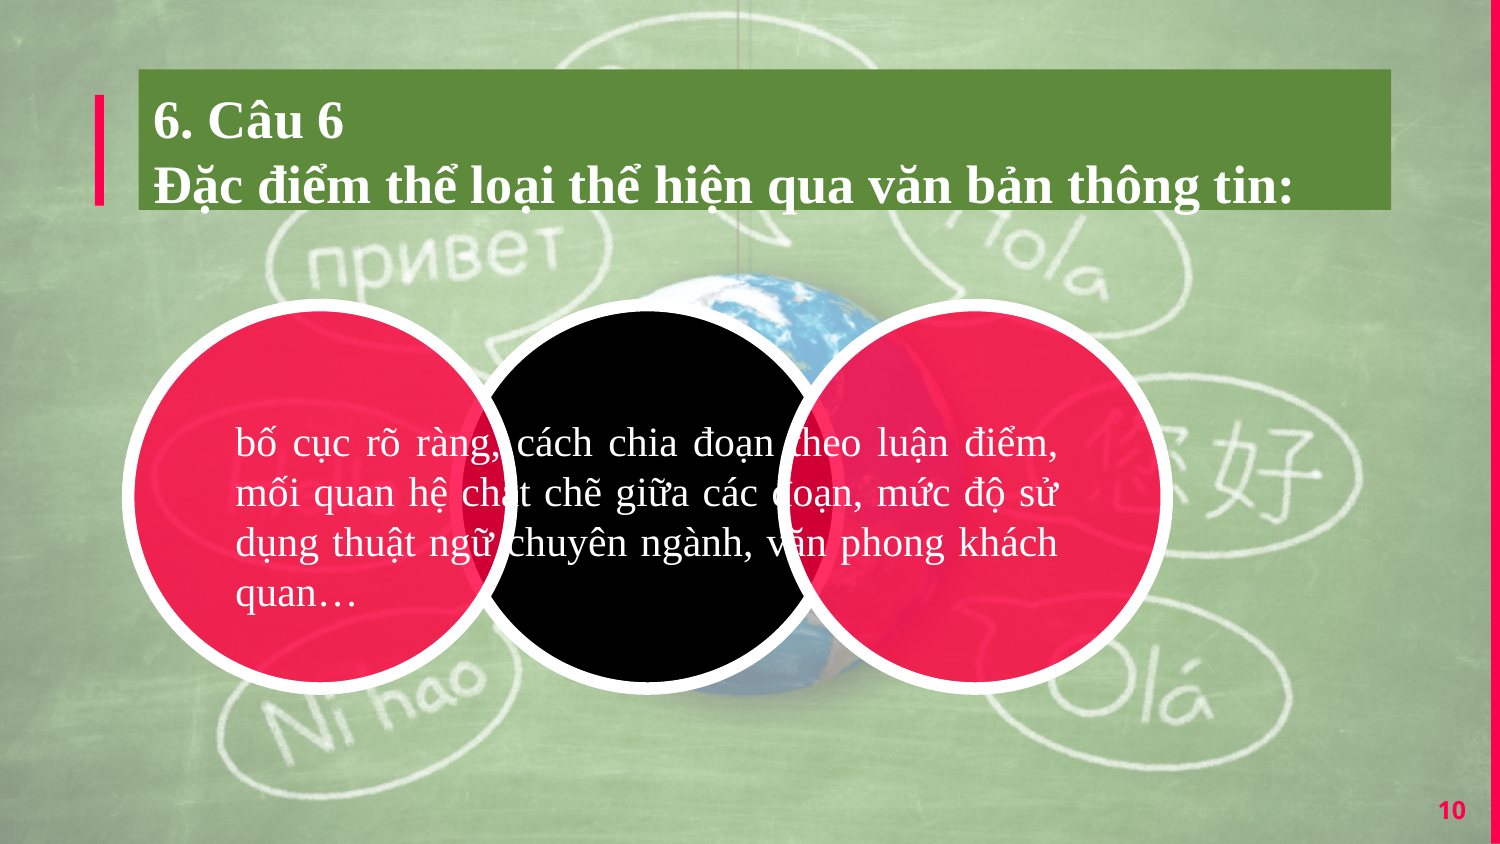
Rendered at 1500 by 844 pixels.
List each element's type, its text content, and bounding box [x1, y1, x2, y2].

text_box [805, 305, 1167, 689]
text_box [128, 305, 490, 689]
text_box [484, 305, 811, 407]
title 6. Câu 6 Đặc điểm thể loại thể hiện qua văn bản thông tin: [138, 69, 1392, 210]
text_box bố cục rõ ràng, cách chia đoạn theo luận điểm, mối quan hệ chặt chẽ giữa các đoạn, mức độ sử dụng thuật ngữ chuyên ngành, văn phong khách quan… [220, 407, 1075, 622]
text_box [502, 622, 793, 689]
slide_number 10 [1391, 779, 1482, 844]
